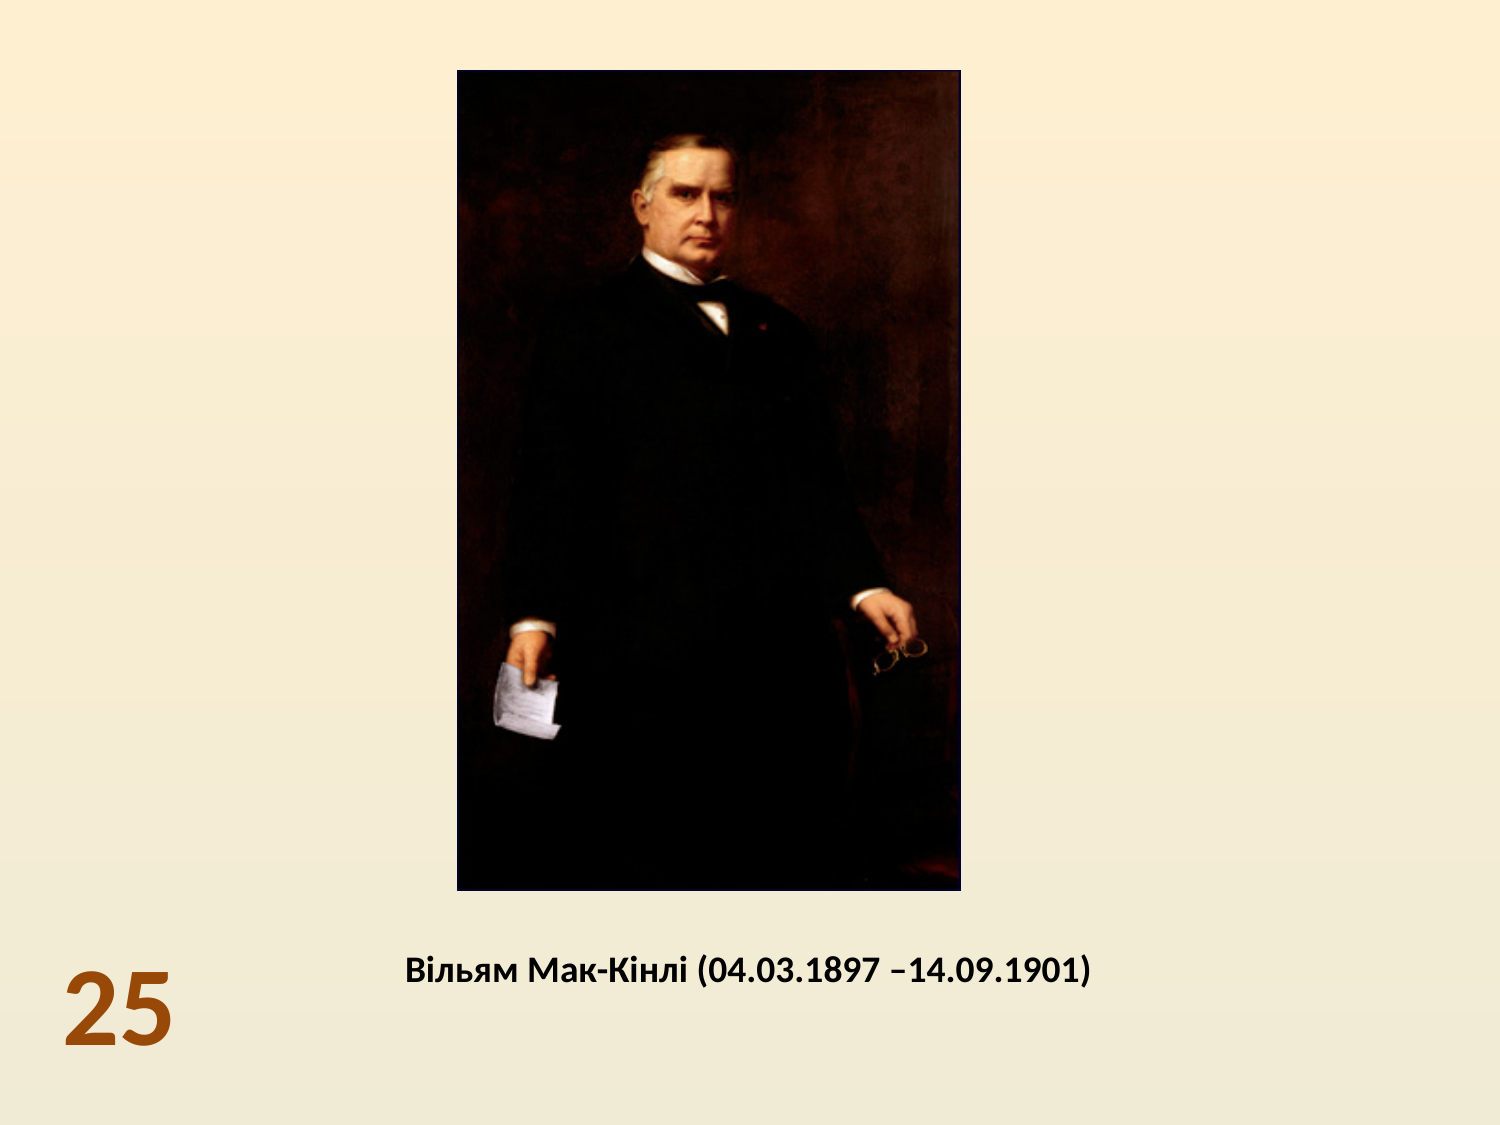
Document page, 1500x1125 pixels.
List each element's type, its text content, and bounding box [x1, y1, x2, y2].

picture [456, 70, 962, 891]
text_box Вільям Мак-Кінлі (04.03.1897 –14.09.1901) [390, 937, 1107, 998]
text_box 25 [47, 925, 192, 1076]
